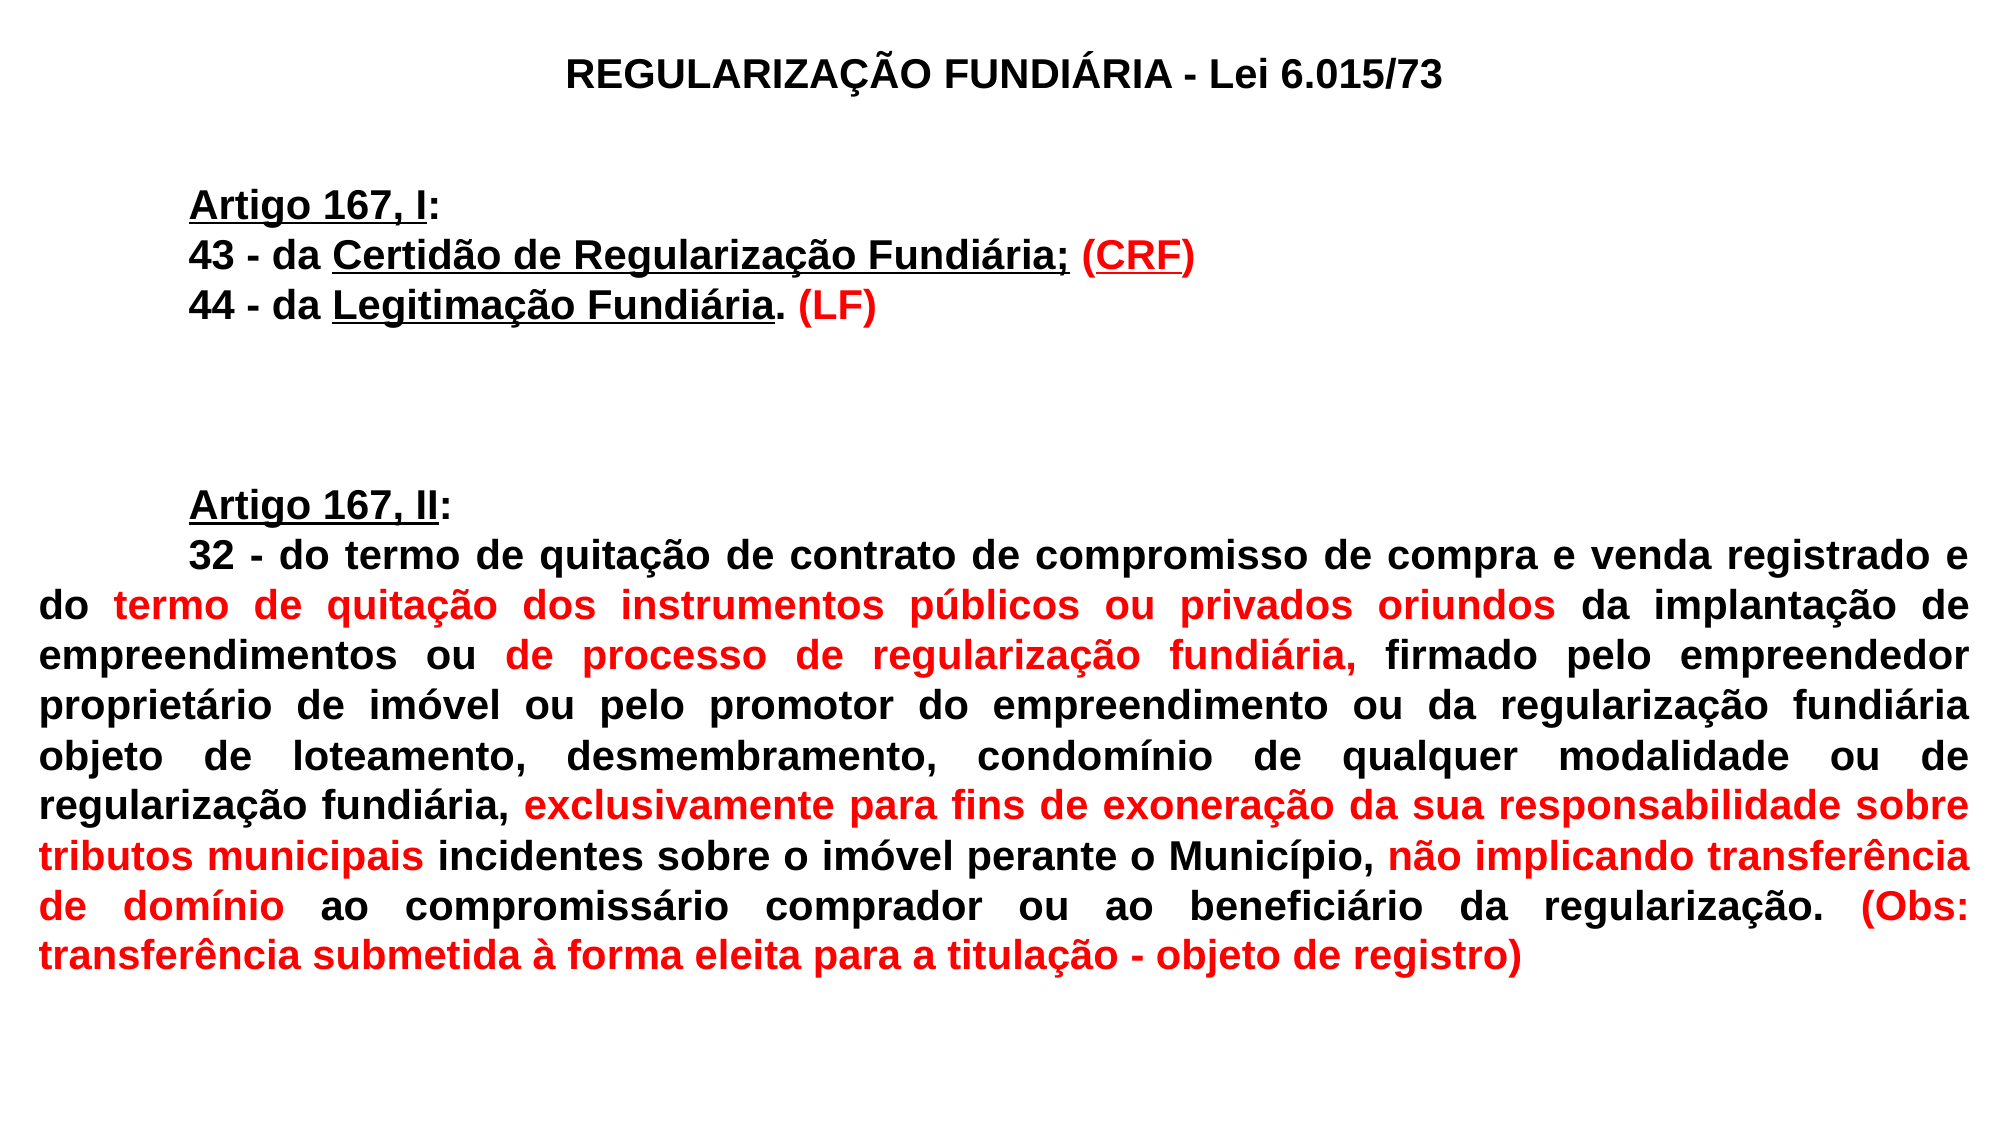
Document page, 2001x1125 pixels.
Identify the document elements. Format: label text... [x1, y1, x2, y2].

text_box REGULARIZAÇÃO FUNDIÁRIA - Lei 6.015/73 Artigo 167, I: 43 - da Certidão de Regularização Fundiária; (CRF) 44 - da Legitimação Fundiária. (LF) Artigo 167, II: 32 - do termo de quitação de contrato de compromisso de compra e venda registrado e do termo de quitação dos instrumentos públicos ou privados oriundos da implantação de empreendimentos ou de processo de regularização fundiária, firmado pelo empreendedor proprietário de imóvel ou pelo promotor do empreendimento ou da regularização fundiária objeto de loteamento, desmembramento, condomínio de qualquer modalidade ou de regularização fundiária, exclusivamente para fins de exoneração da sua responsabilidade sobre tributos municipais incidentes sobre o imóvel perante o Município, não implicando transferência de domínio ao compromissário comprador ou ao beneficiário da regularização. (Obs: transferência submetida à forma eleita para a titulação - objeto de registro) [23, 39, 1985, 986]
